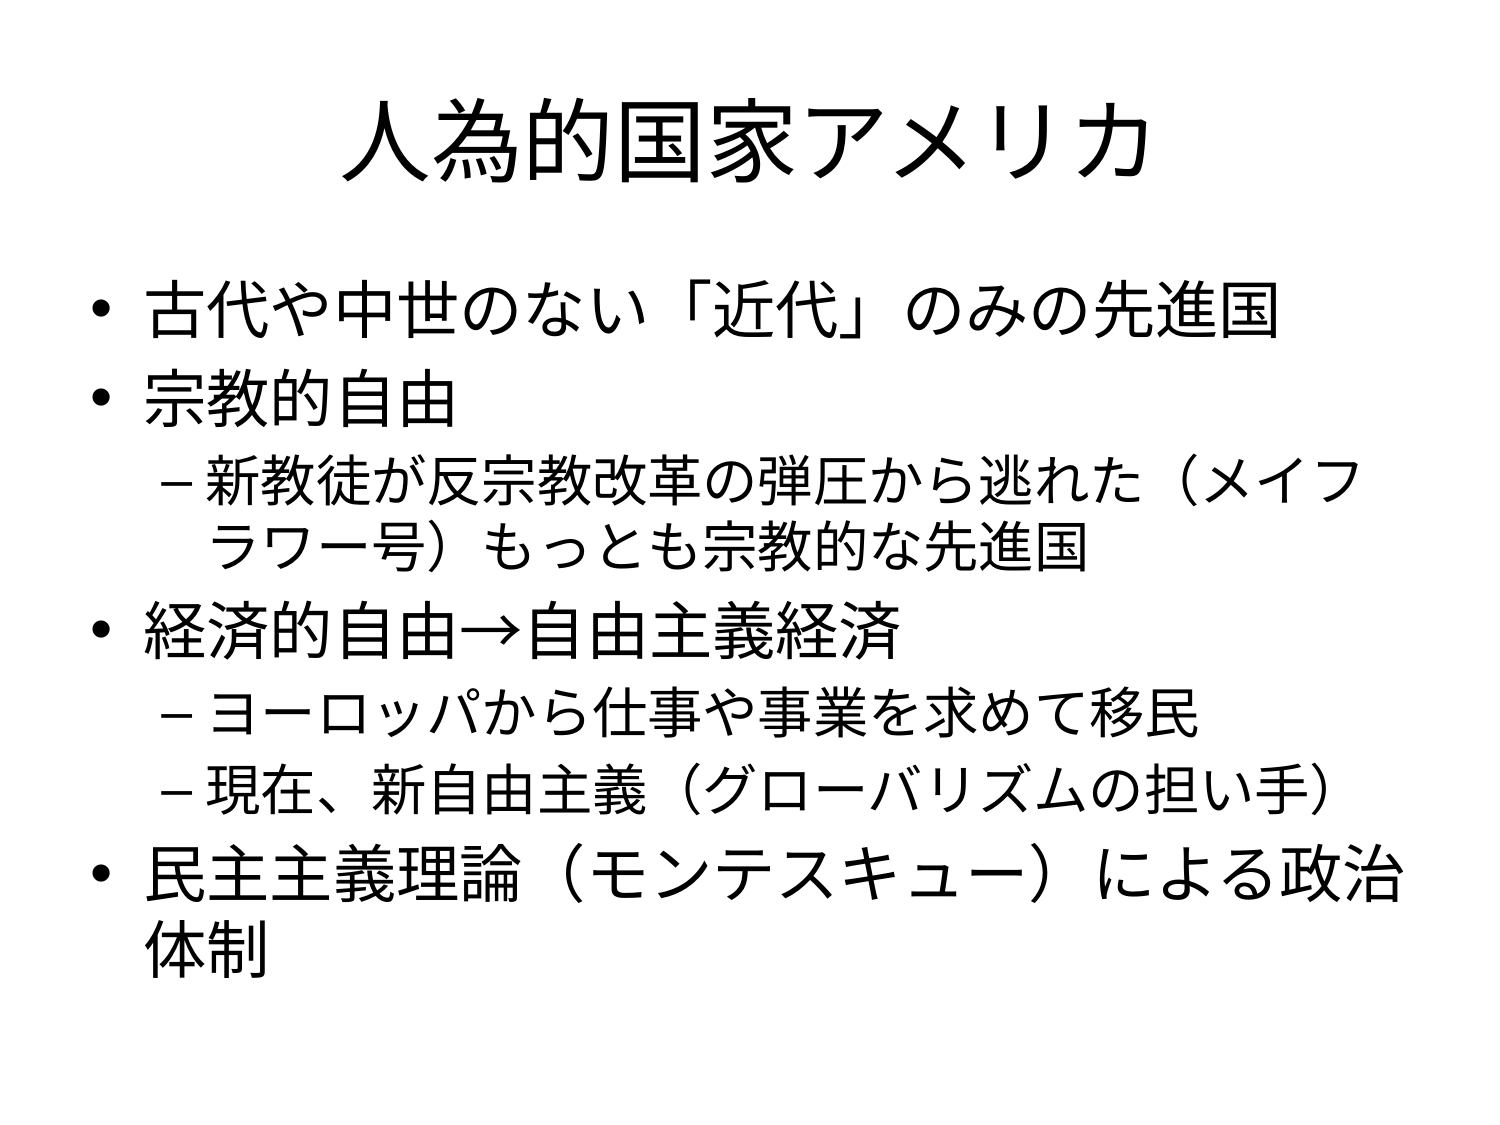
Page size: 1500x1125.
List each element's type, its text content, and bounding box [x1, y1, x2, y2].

list 古代や中世のない「近代」のみの先進国 宗教的自由 新教徒が反宗教改革の弾圧から逃れた（メイフラワー号）もっとも宗教的な先進国 経済的自由→自由主義経済 ヨーロッパから仕事や事業を求めて移民 現在、新自由主義（グローバリズムの担い手） 民主主義理論（モンテスキュー）による政治体制 [75, 262, 1425, 1005]
title 人為的国家アメリカ [75, 45, 1425, 233]
